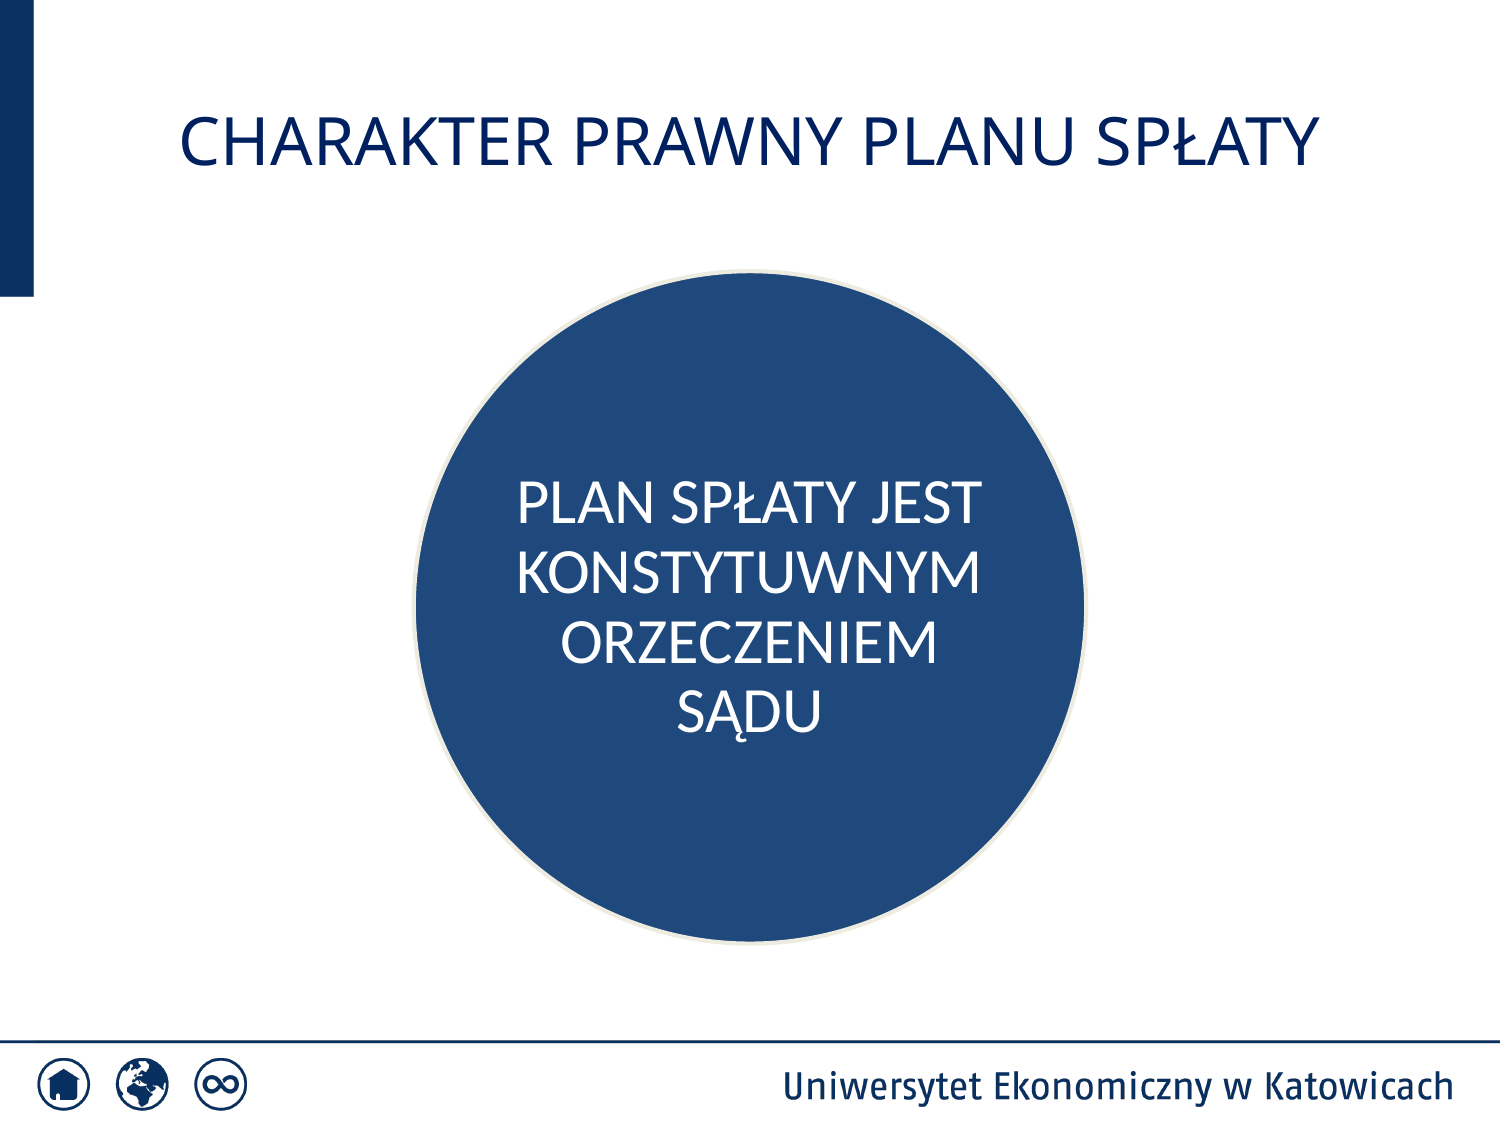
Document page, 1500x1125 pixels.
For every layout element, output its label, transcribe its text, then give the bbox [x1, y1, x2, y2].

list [74, 262, 1426, 953]
picture [0, 0, 1500, 1125]
title CHARAKTER PRAWNY PLANU SPŁATY [75, 45, 1425, 233]
